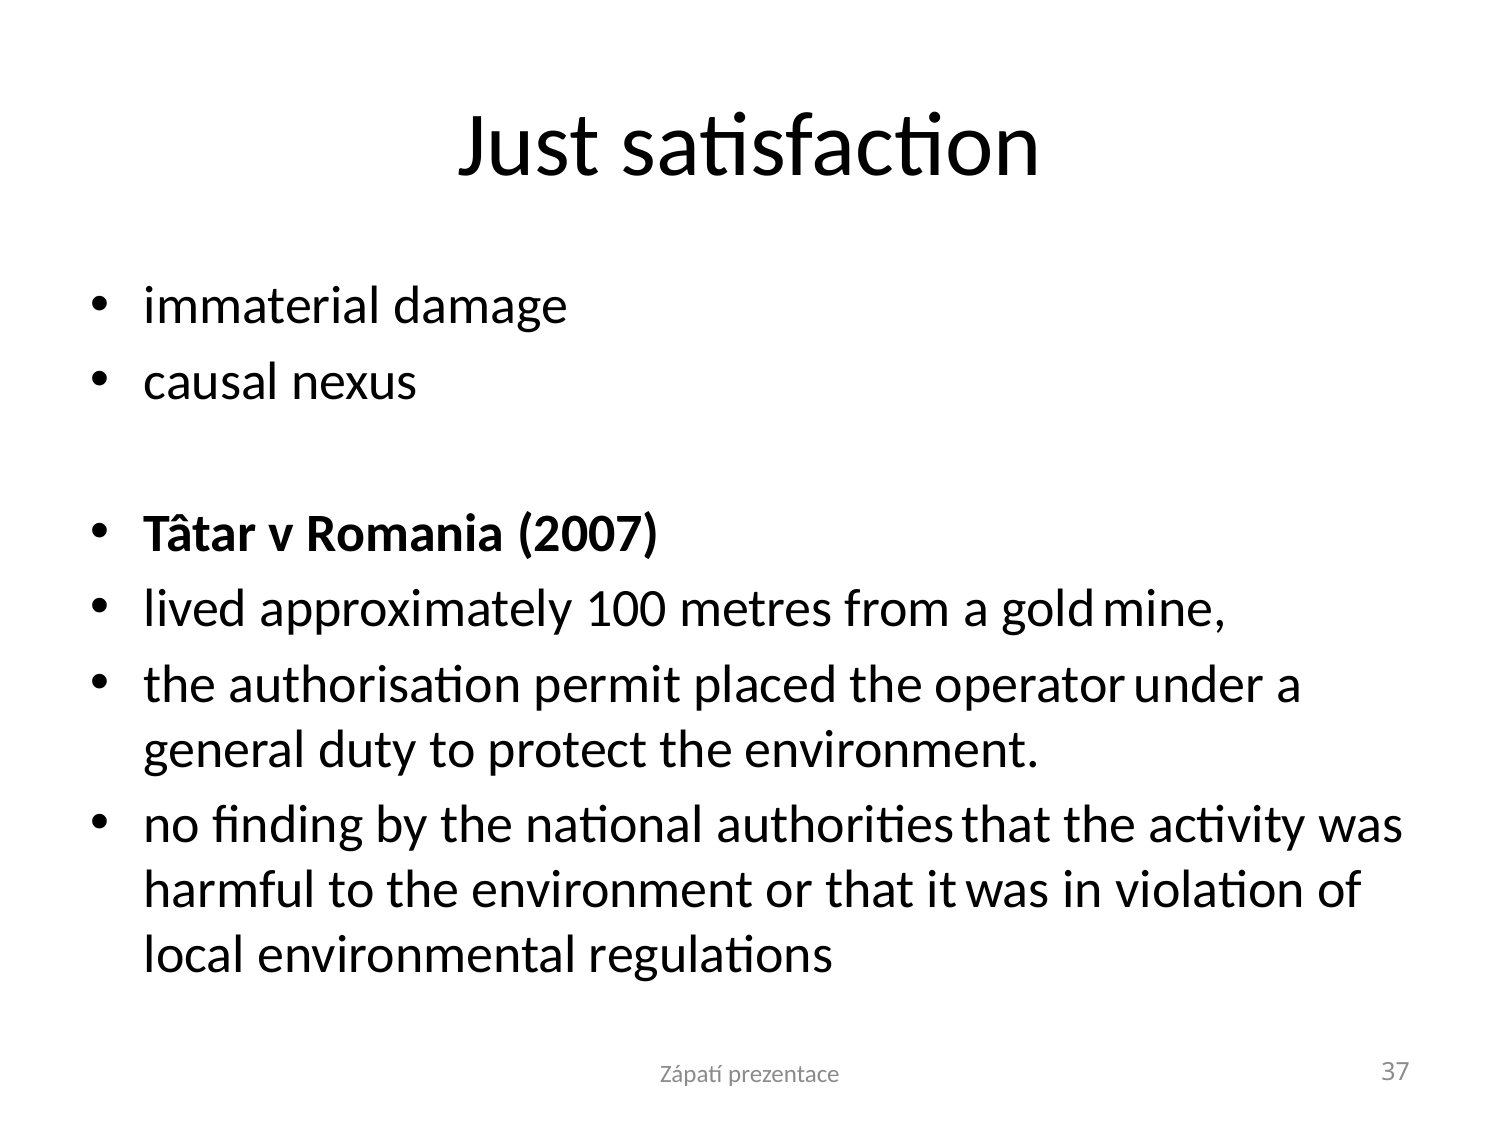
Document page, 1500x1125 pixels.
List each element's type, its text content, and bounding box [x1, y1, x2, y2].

list immaterial damage causal nexus Tâtar v Romania (2007) lived approximately 100 metres from a gold mine, the authorisation permit placed the operator under a general duty to protect the environment. no finding by the national authorities that the activity was harmful to the environment or that it was in violation of local environmental regulations [75, 262, 1425, 1005]
slide_number 37 [1074, 1042, 1425, 1103]
footer Zápatí prezentace [512, 1042, 988, 1103]
title Just satisfaction [75, 45, 1425, 233]
